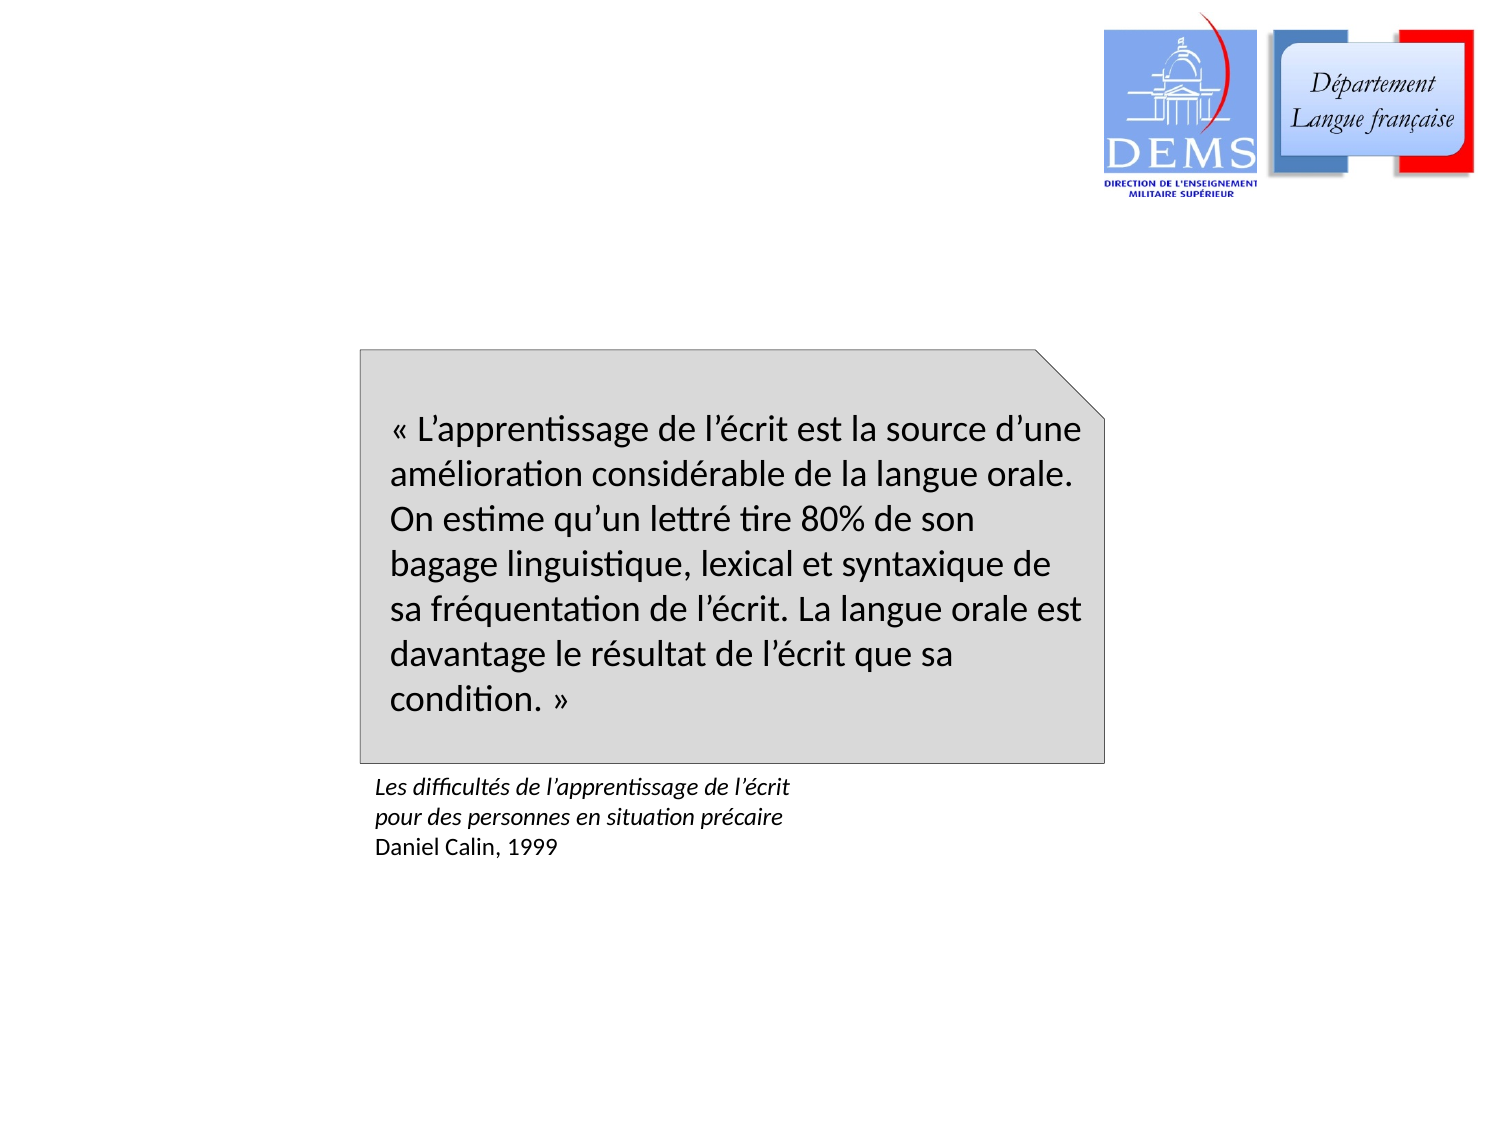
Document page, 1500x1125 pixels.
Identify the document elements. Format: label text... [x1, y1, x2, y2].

picture [1104, 12, 1495, 197]
text_box [358, 347, 1107, 766]
text_box Les difficultés de l’apprentissage de l’écrit pour des personnes en situation précaire Daniel Calin, 1999 [360, 763, 809, 868]
text_box « L’apprentissage de l’écrit est la source d’une amélioration considérable de la langue orale. On estime qu’un lettré tire 80% de son bagage linguistique, lexical et syntaxique de sa fréquentation de l’écrit. La langue orale est davantage le résultat de l’écrit que sa condition. » [375, 397, 1105, 727]
